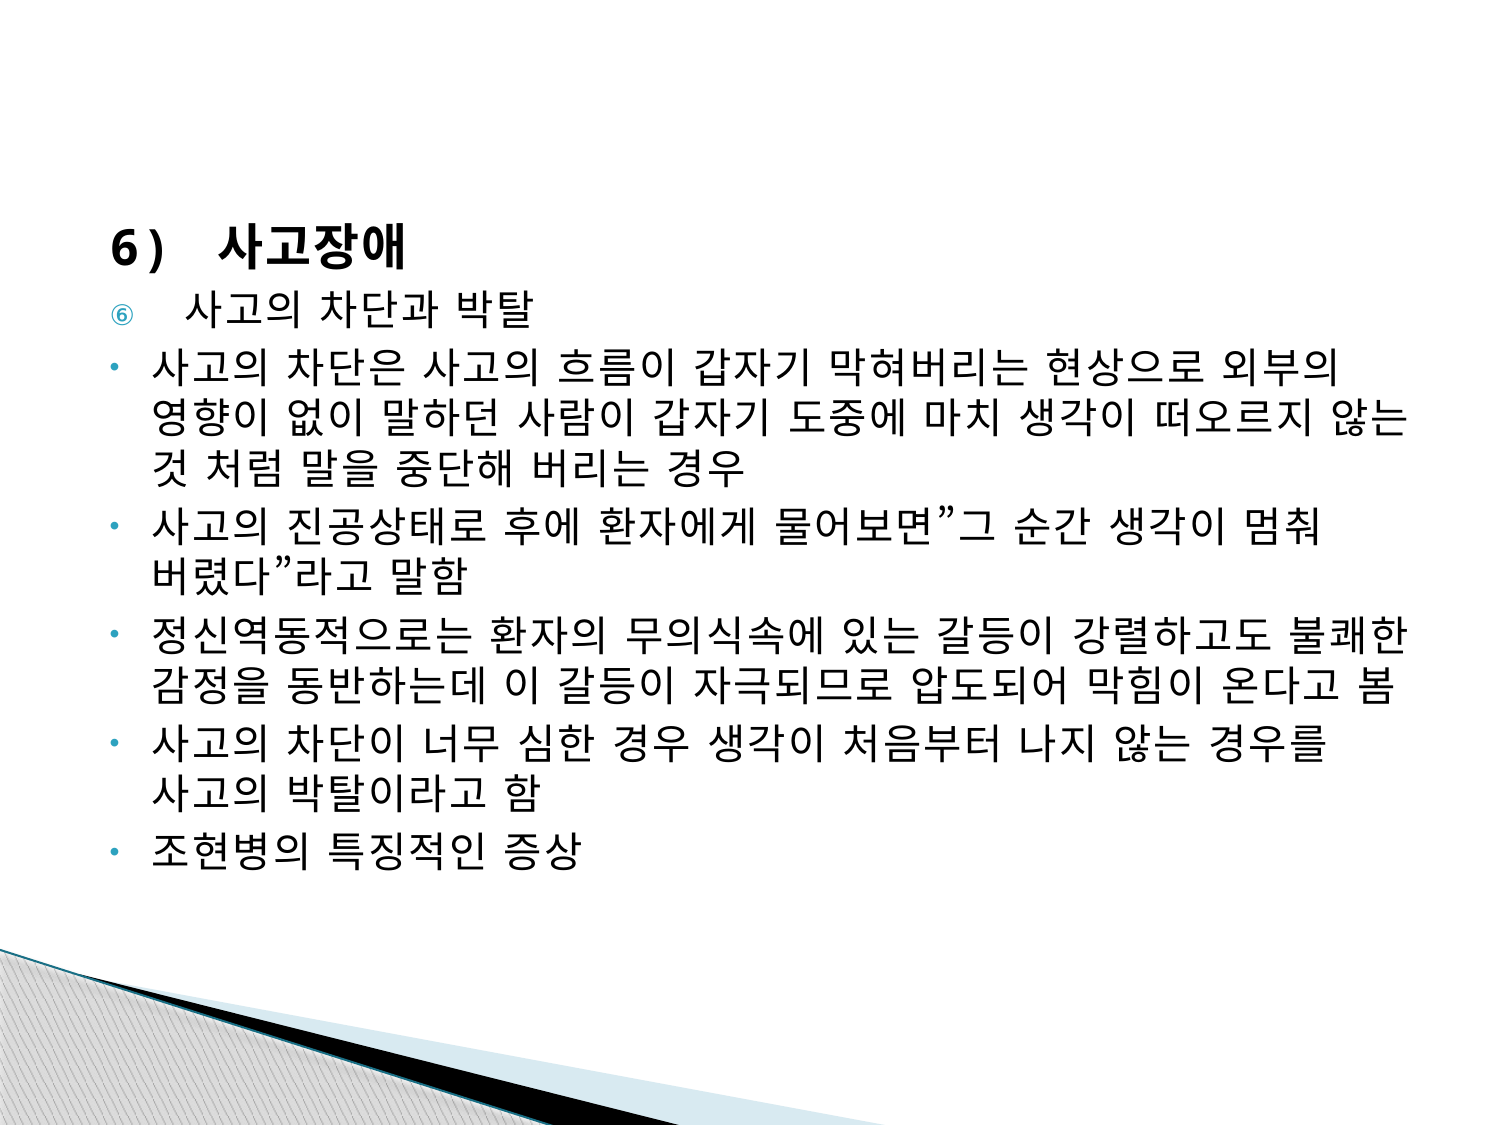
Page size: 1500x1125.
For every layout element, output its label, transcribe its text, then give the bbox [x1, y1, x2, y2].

list 6) 사고장애 사고의 차단과 박탈 사고의 차단은 사고의 흐름이 갑자기 막혀버리는 현상으로 외부의 영향이 없이 말하던 사람이 갑자기 도중에 마치 생각이 떠오르지 않는 것 처럼 말을 중단해 버리는 경우 사고의 진공상태로 후에 환자에게 물어보면”그 순간 생각이 멈춰 버렸다”라고 말함 정신역동적으로는 환자의 무의식속에 있는 갈등이 강렬하고도 불쾌한 감정을 동반하는데 이 갈등이 자극되므로 압도되어 막힘이 온다고 봄 사고의 차단이 너무 심한 경우 생각이 처음부터 나지 않는 경우를 사고의 박탈이라고 함 조현병의 특징적인 증상 [76, 208, 1427, 951]
